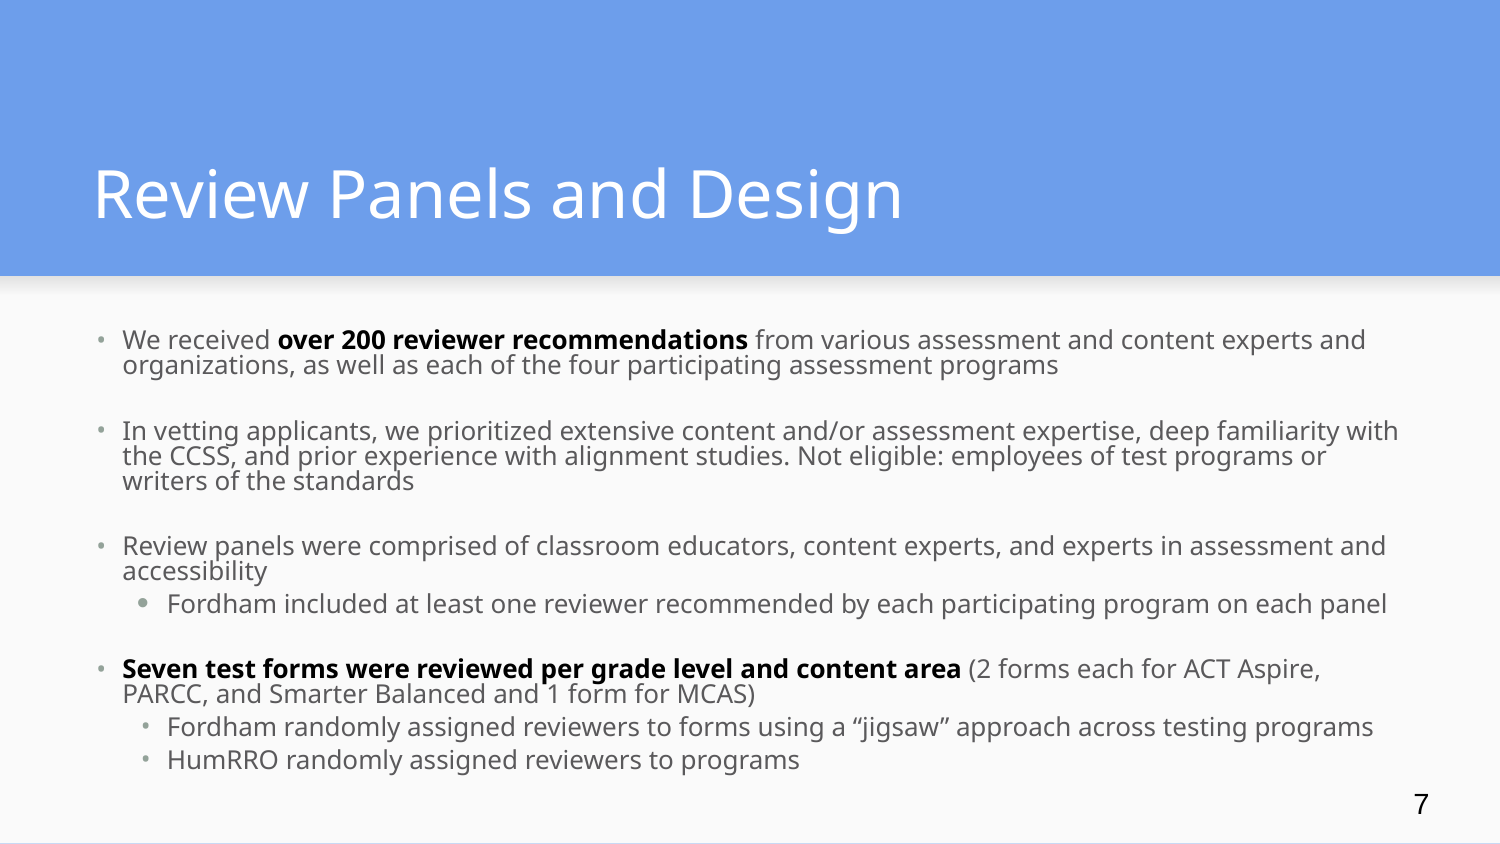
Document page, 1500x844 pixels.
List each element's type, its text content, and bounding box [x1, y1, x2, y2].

title Review Panels and Design [77, 121, 1427, 248]
slide_number 7 [1398, 770, 1489, 835]
list We received over 200 reviewer recommendations from various assessment and content experts and organizations, as well as each of the four participating assessment programs In vetting applicants, we prioritized extensive content and/or assessment expertise, deep familiarity with the CCSS, and prior experience with alignment studies. Not eligible: employees of test programs or writers of the standards Review panels were comprised of classroom educators, content experts, and experts in assessment and accessibility Fordham included at least one reviewer recommended by each participating program on each panel Seven test forms were reviewed per grade level and content area (2 forms each for ACT Aspire, PARCC, and Smarter Balanced and 1 form for MCAS) Fordham randomly assigned reviewers to forms using a “jigsaw” approach across testing programs HumRRO randomly assigned reviewers to programs [77, 314, 1427, 831]
